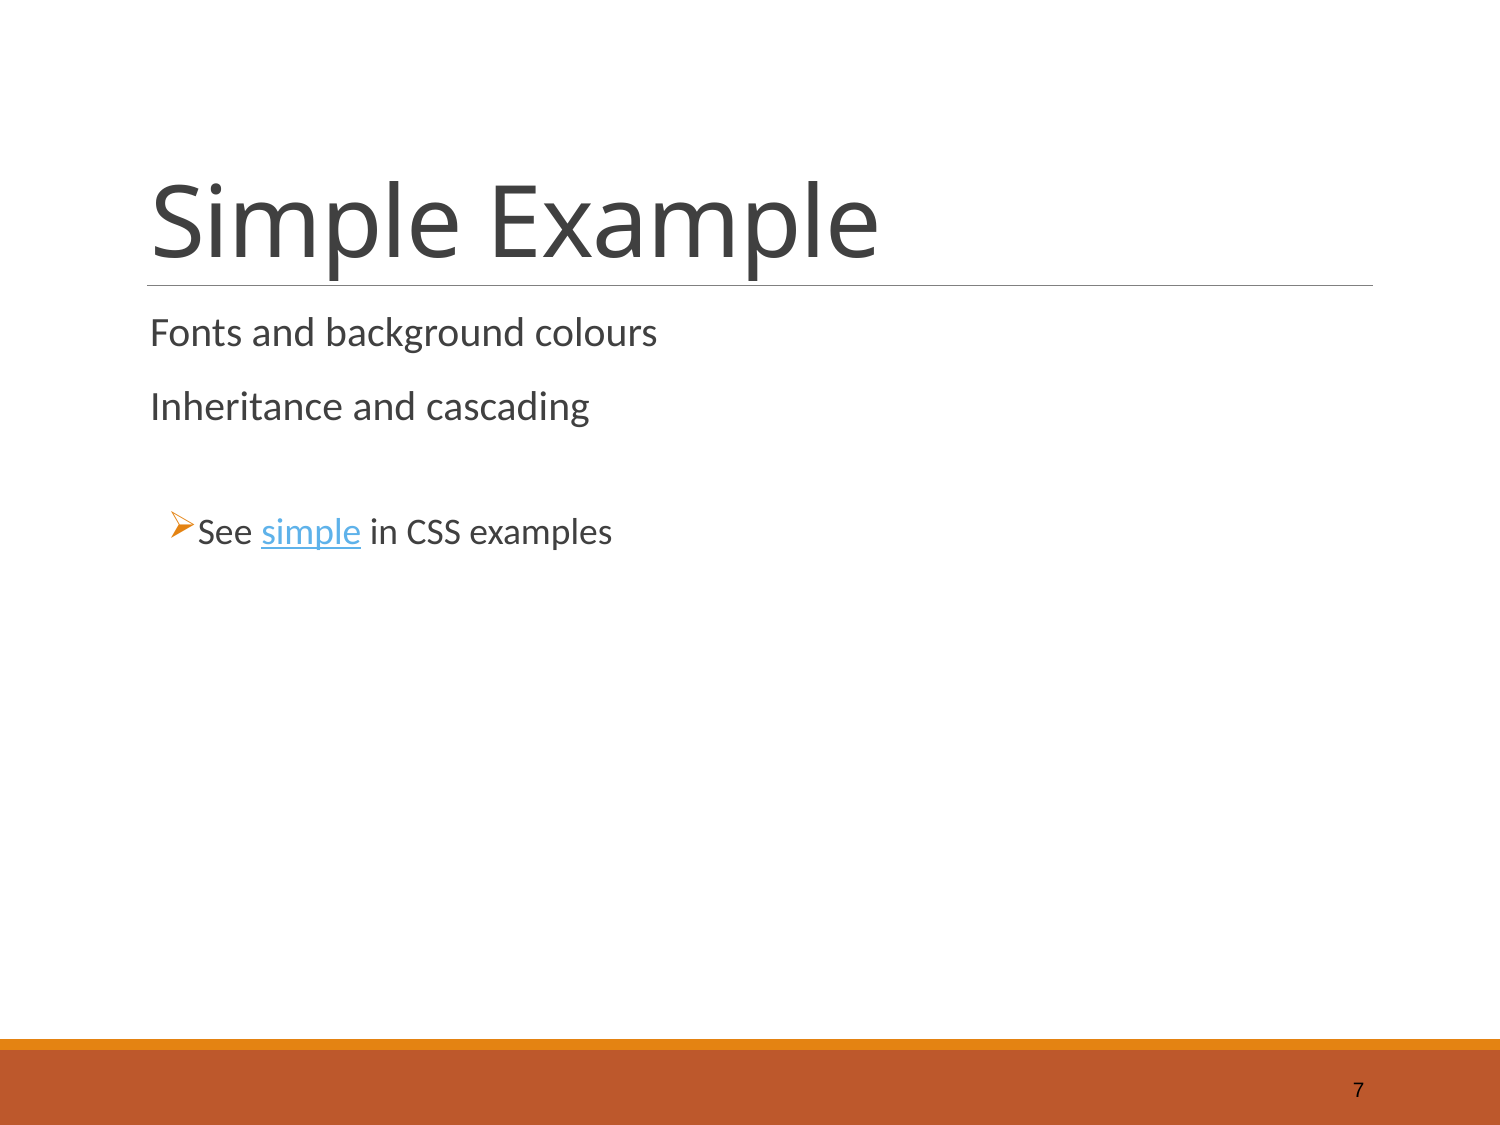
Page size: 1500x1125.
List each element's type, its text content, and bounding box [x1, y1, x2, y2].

slide_number 7 [1218, 1059, 1380, 1120]
title Simple Example [135, 47, 1373, 285]
list Fonts and background colours Inheritance and cascading See simple in CSS examples [135, 302, 1373, 963]
